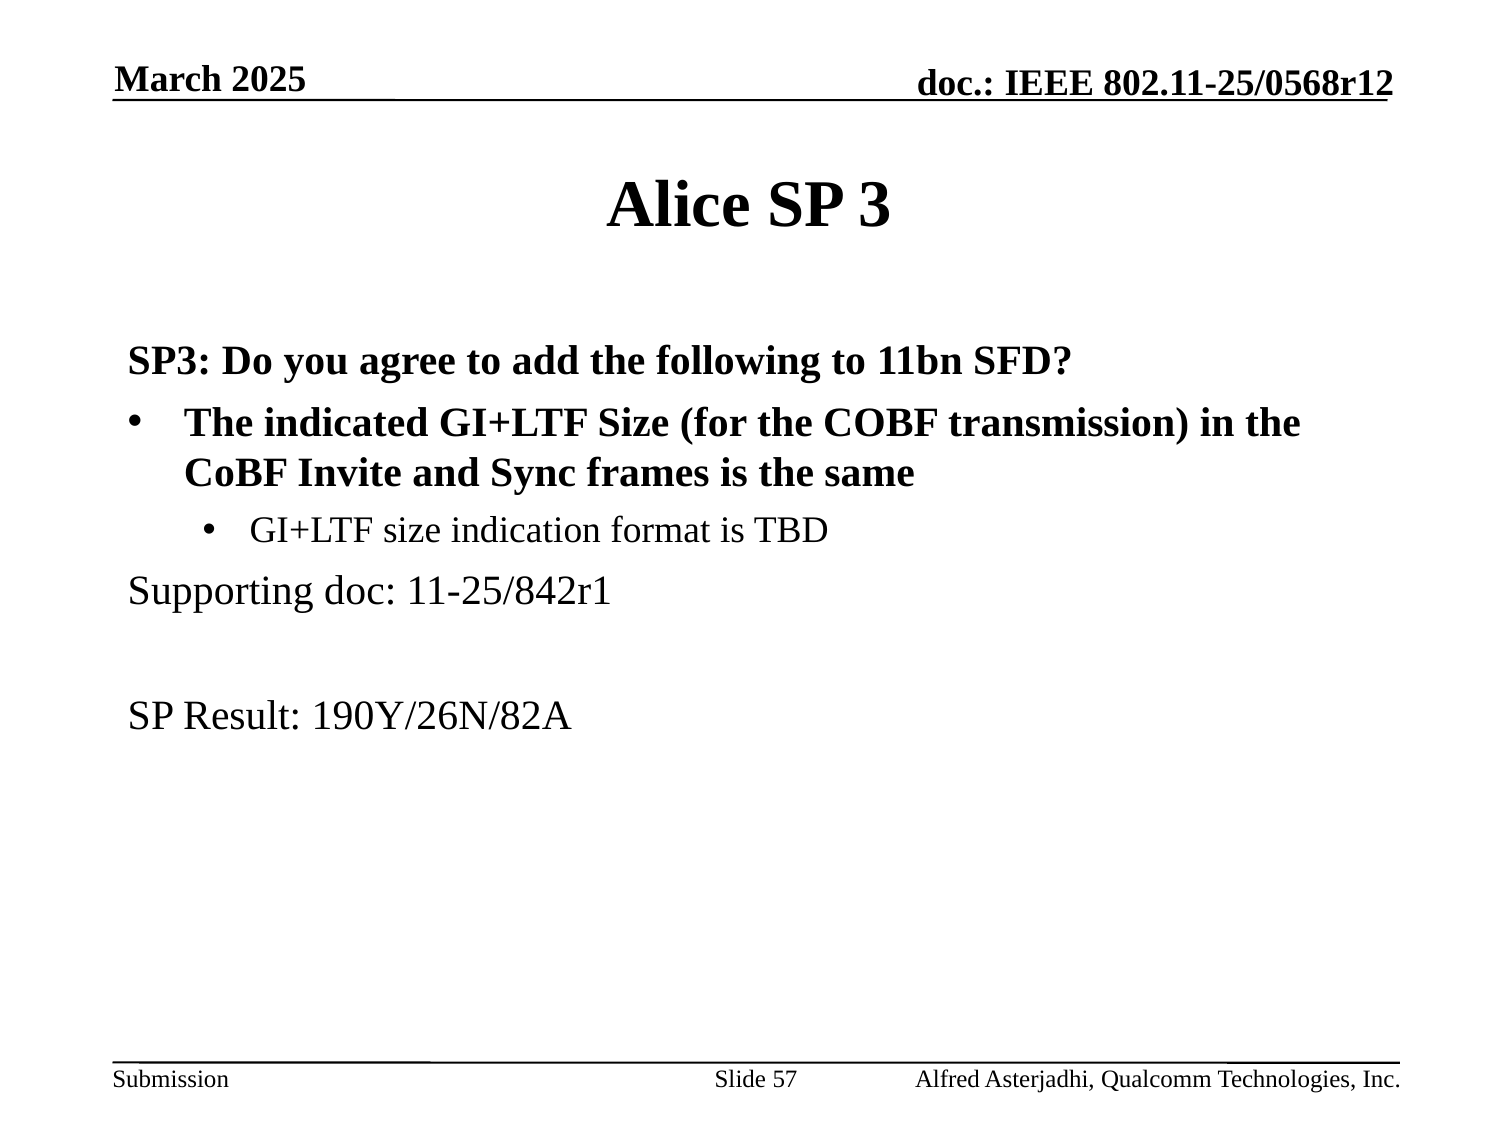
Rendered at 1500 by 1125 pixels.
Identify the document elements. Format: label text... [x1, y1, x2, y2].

footer Alfred Asterjadhi, Qualcomm Technologies, Inc. [878, 1061, 1402, 1093]
list SP3: Do you agree to add the following to 11bn SFD? The indicated GI+LTF Size (for the COBF transmission) in the CoBF Invite and Sync frames is the same GI+LTF size indication format is TBD Supporting doc: 11-25/842r1 SP Result: 190Y/26N/82A [112, 324, 1388, 1000]
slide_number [114, 54, 423, 100]
slide_number Slide 57 [712, 1061, 800, 1123]
title Alice SP 3 [112, 112, 1388, 288]
